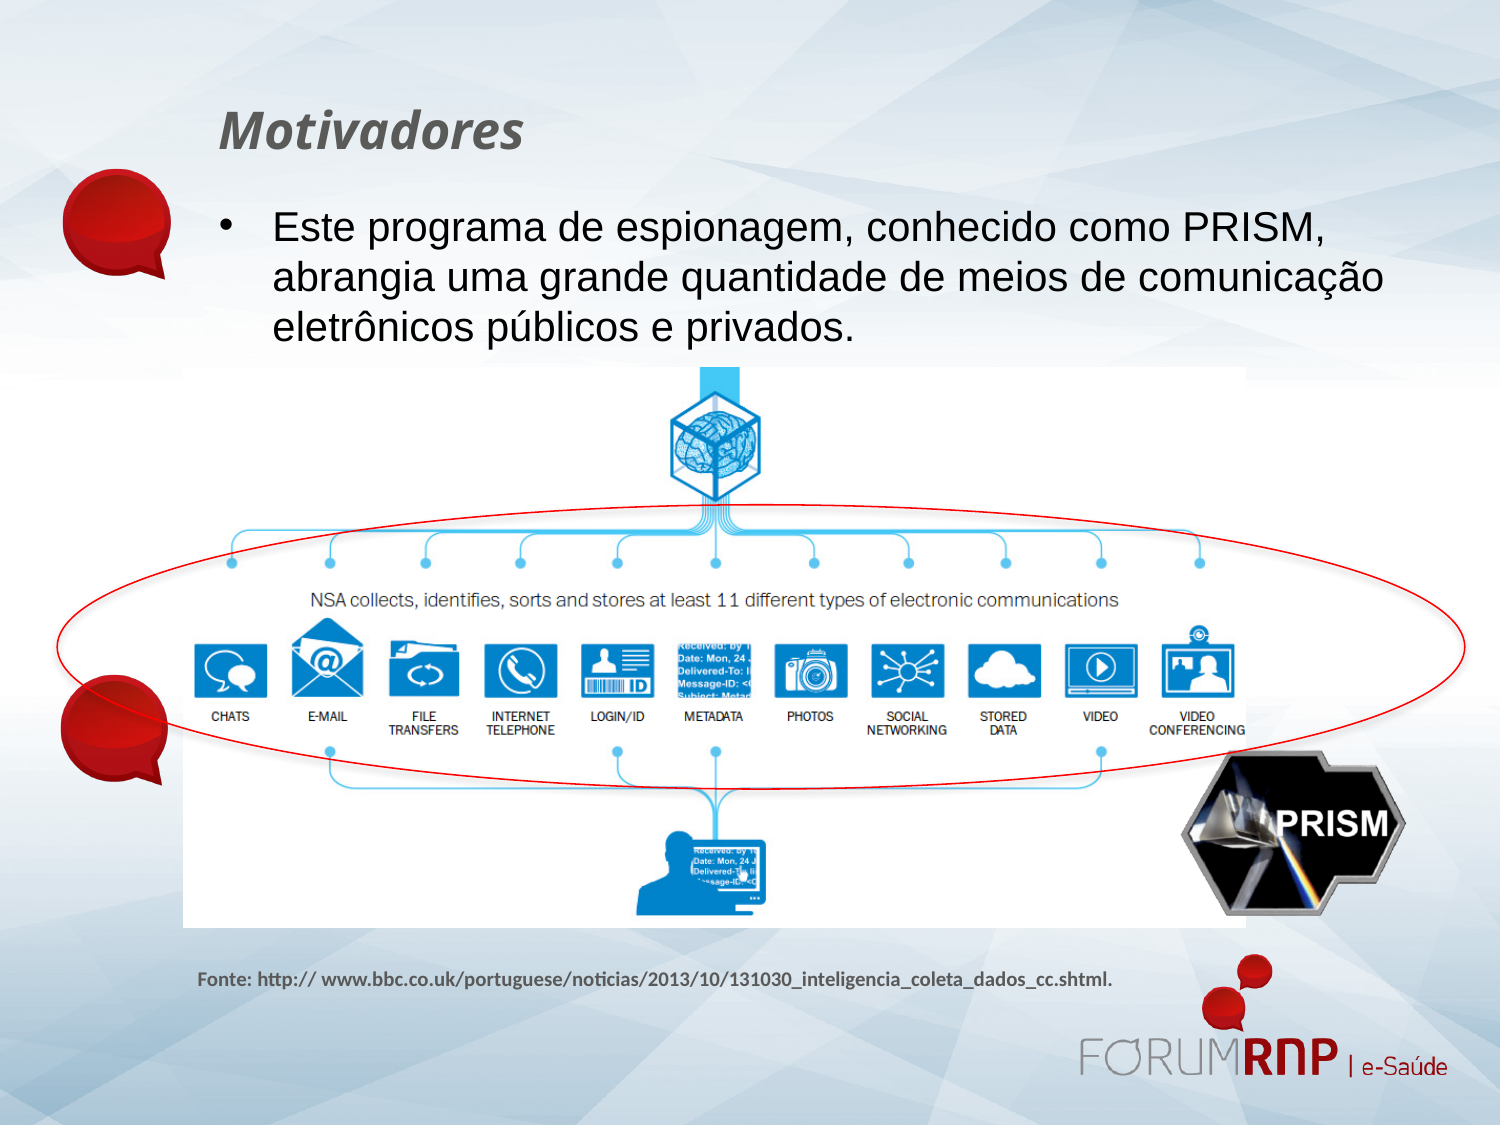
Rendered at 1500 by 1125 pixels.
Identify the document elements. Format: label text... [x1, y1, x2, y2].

picture [0, 0, 1500, 1125]
text_box Fonte: http:// www.bbc.co.uk/portuguese/noticias/2013/10/131030_inteligencia_coleta_dados_cc.shtml. [182, 957, 1317, 998]
list Este programa de espionagem, conhecido como PRISM, abrangia uma grande quantidade de meios de comunicação eletrônicos públicos e privados. [205, 192, 1433, 465]
text_box [1249, 543, 1466, 745]
text_box [56, 566, 177, 674]
list Motivadores [205, 91, 1433, 192]
